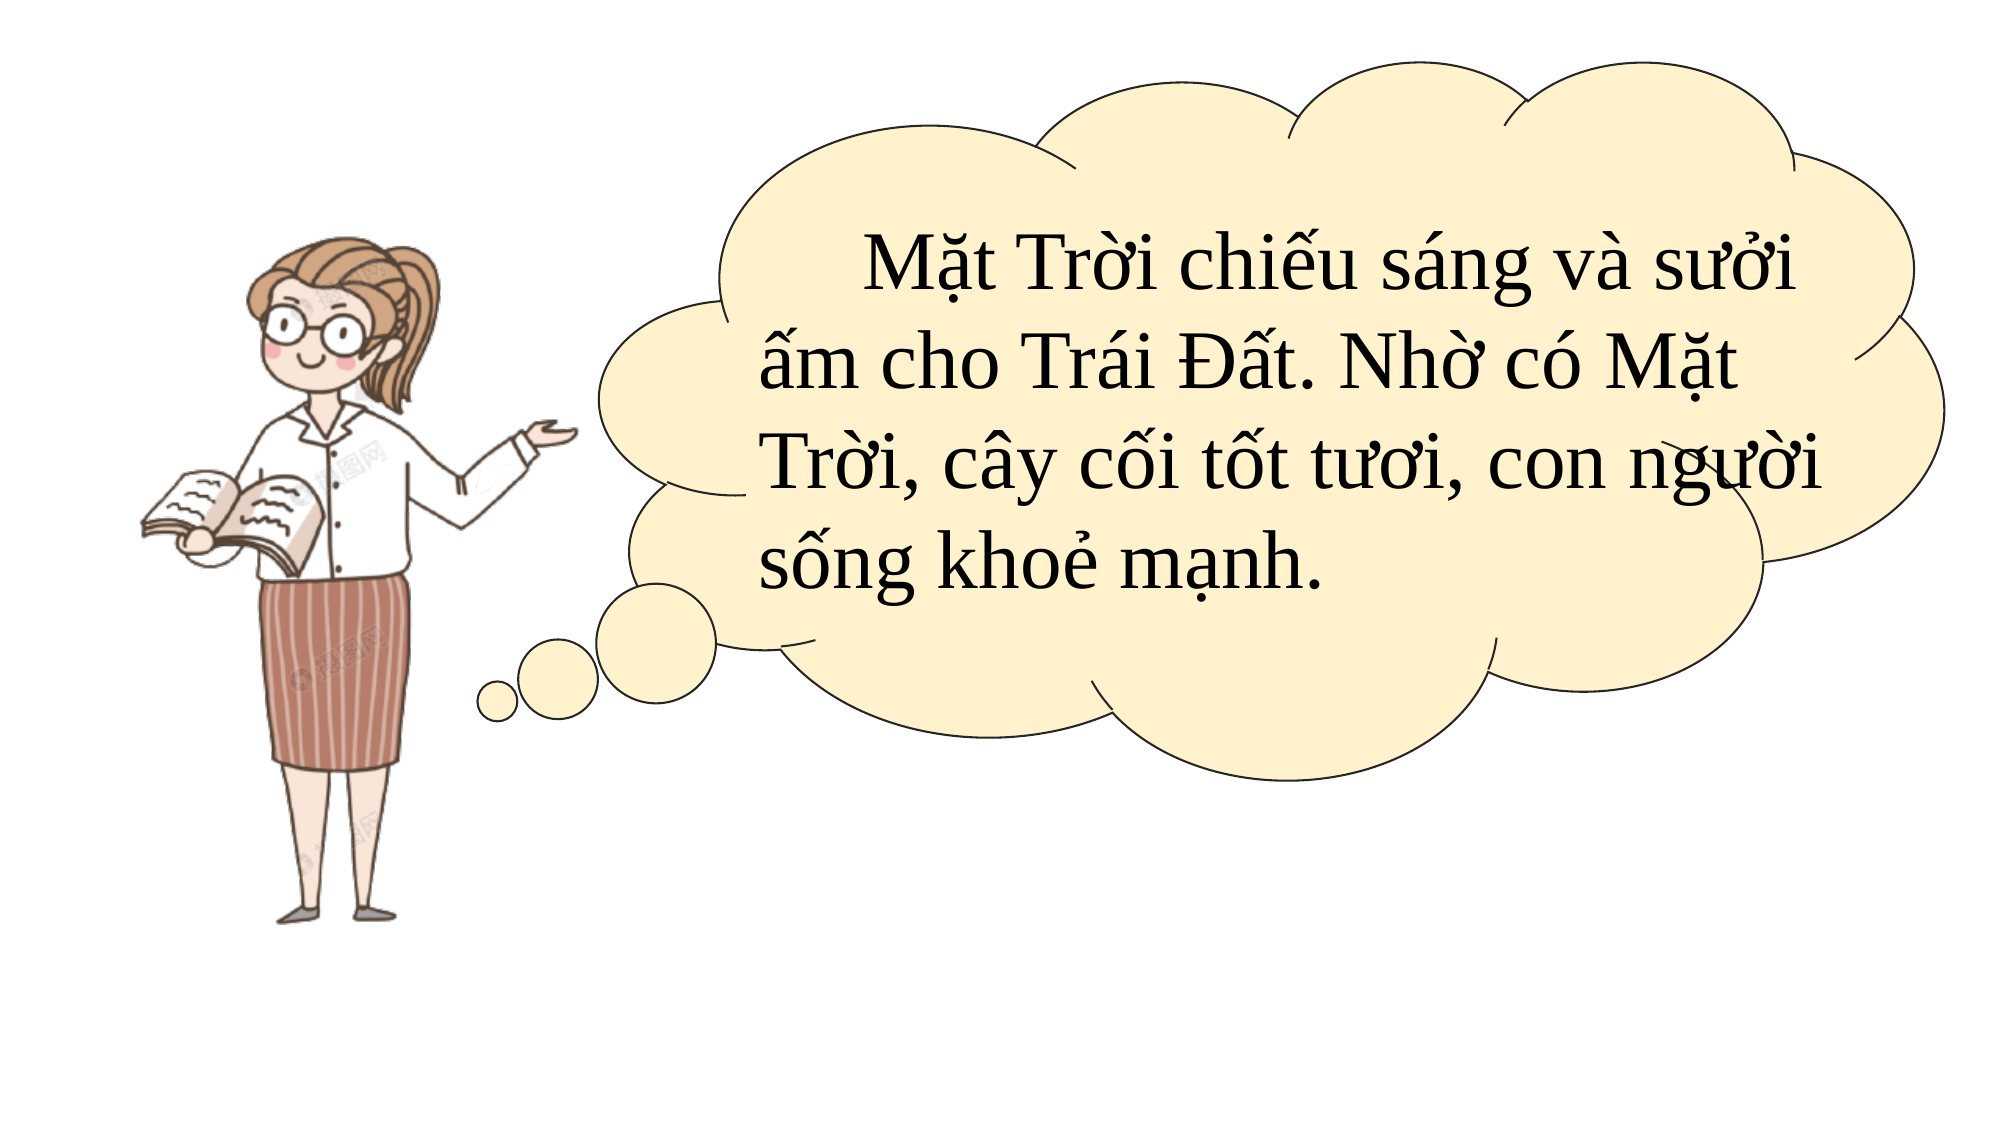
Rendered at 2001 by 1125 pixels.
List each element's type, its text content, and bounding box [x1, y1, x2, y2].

text_box Mặt Trời chiếu sáng và sưởi ấm cho Trái Đất. Nhờ có Mặt Trời, cây cối tốt tươi, con người sống khoẻ mạnh. [744, 198, 1907, 613]
text_box [1907, 321, 1946, 499]
picture [0, 198, 744, 965]
text_box [749, 61, 1884, 198]
text_box [1907, 231, 1916, 308]
text_box [744, 613, 1750, 782]
